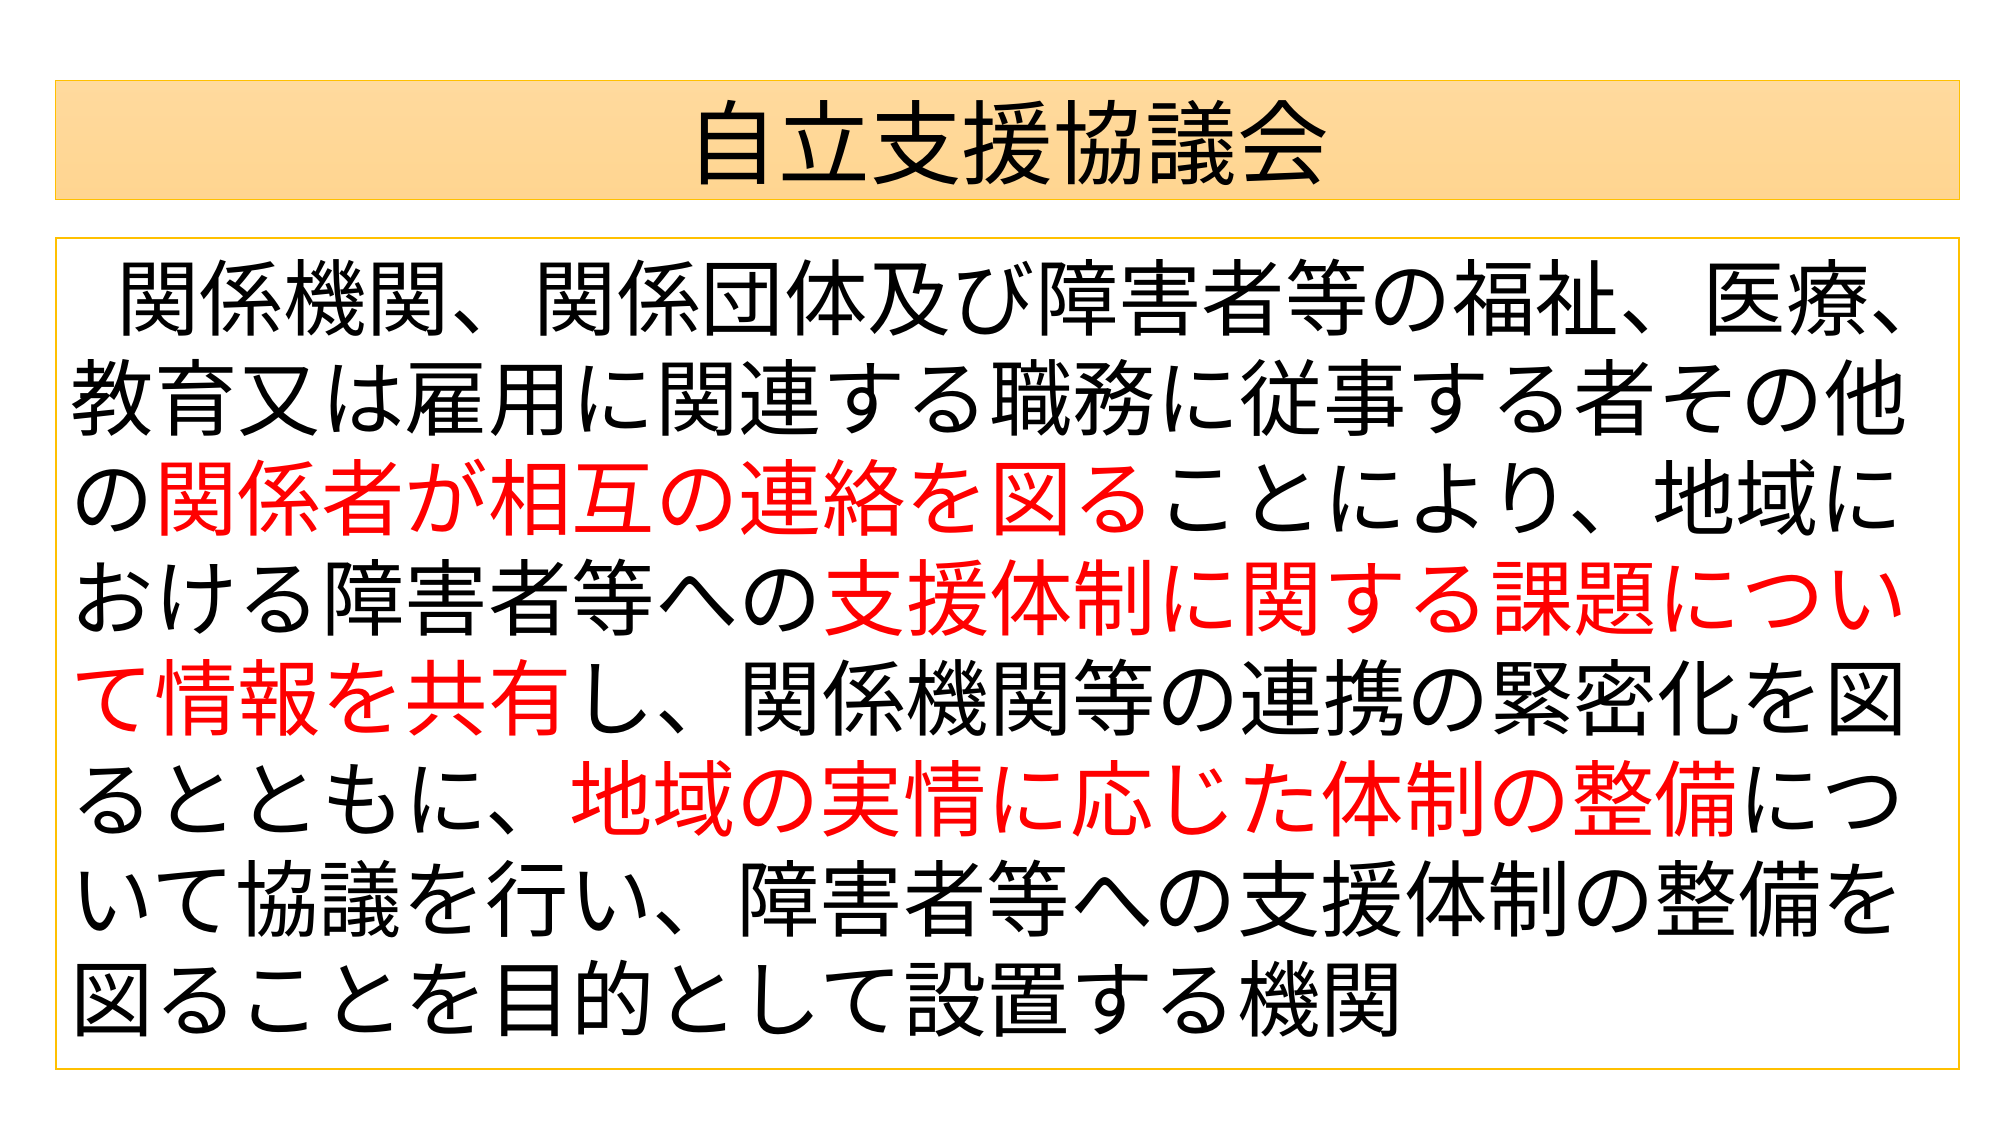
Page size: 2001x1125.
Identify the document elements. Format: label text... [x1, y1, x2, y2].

list 関係機関、関係団体及び障害者等の福祉、医療、教育又は雇用に関連する職務に従事する者その他の関係者が相互の連絡を図ることにより、地域における障害者等への支援体制に関する課題について情報を共有し、関係機関等の連携の緊密化を図るとともに、地域の実情に応じた体制の整備について協議を行い、障害者等への支援体制の整備を図ることを目的として設置する機関 [55, 237, 1960, 1070]
text_box 自立支援協議会 [55, 80, 1960, 200]
